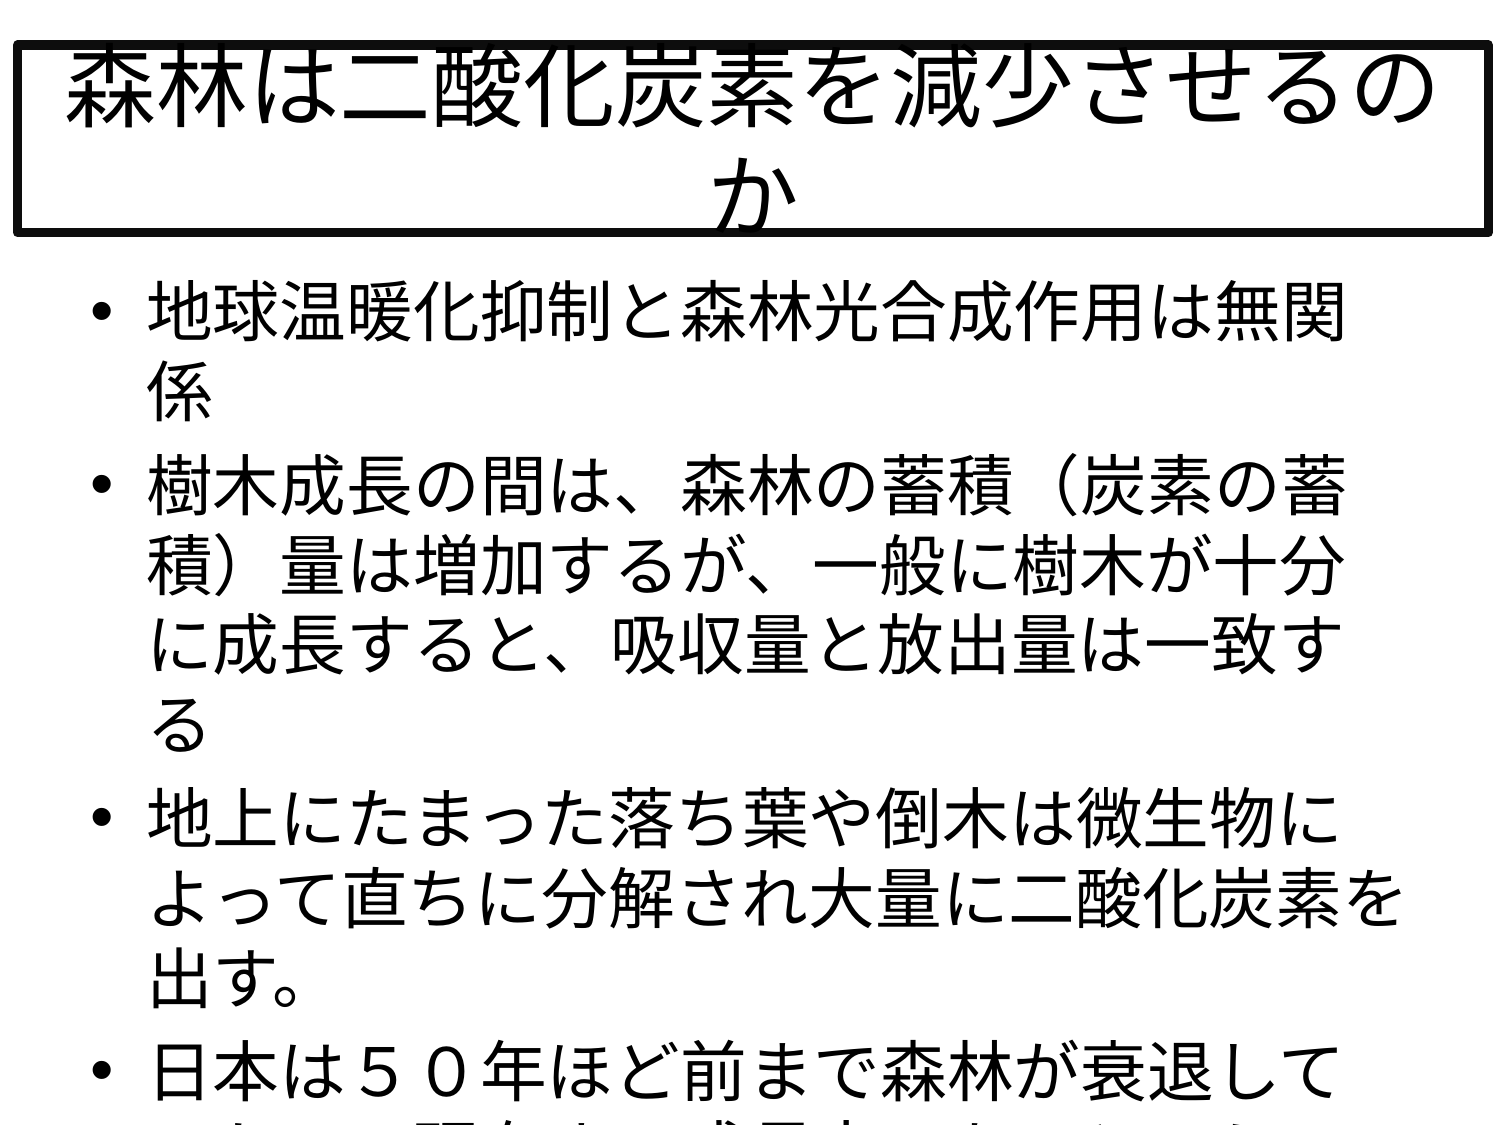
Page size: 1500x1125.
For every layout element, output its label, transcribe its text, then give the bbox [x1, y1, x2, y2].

list 地球温暖化抑制と森林光合成作用は無関係 樹木成長の間は、森林の蓄積（炭素の蓄積）量は増加するが、一般に樹木が十分に成長すると、吸収量と放出量は一致する 地上にたまった落ち葉や倒木は微生物によって直ちに分解され大量に二酸化炭素を出す。 日本は５０年ほど前まで森林が衰退していたので現在まで成長中であるという「けがの功名」 もうしばらくでおわる [75, 262, 1425, 1071]
title 森林は二酸化炭素を減少させるのか [17, 45, 1489, 233]
